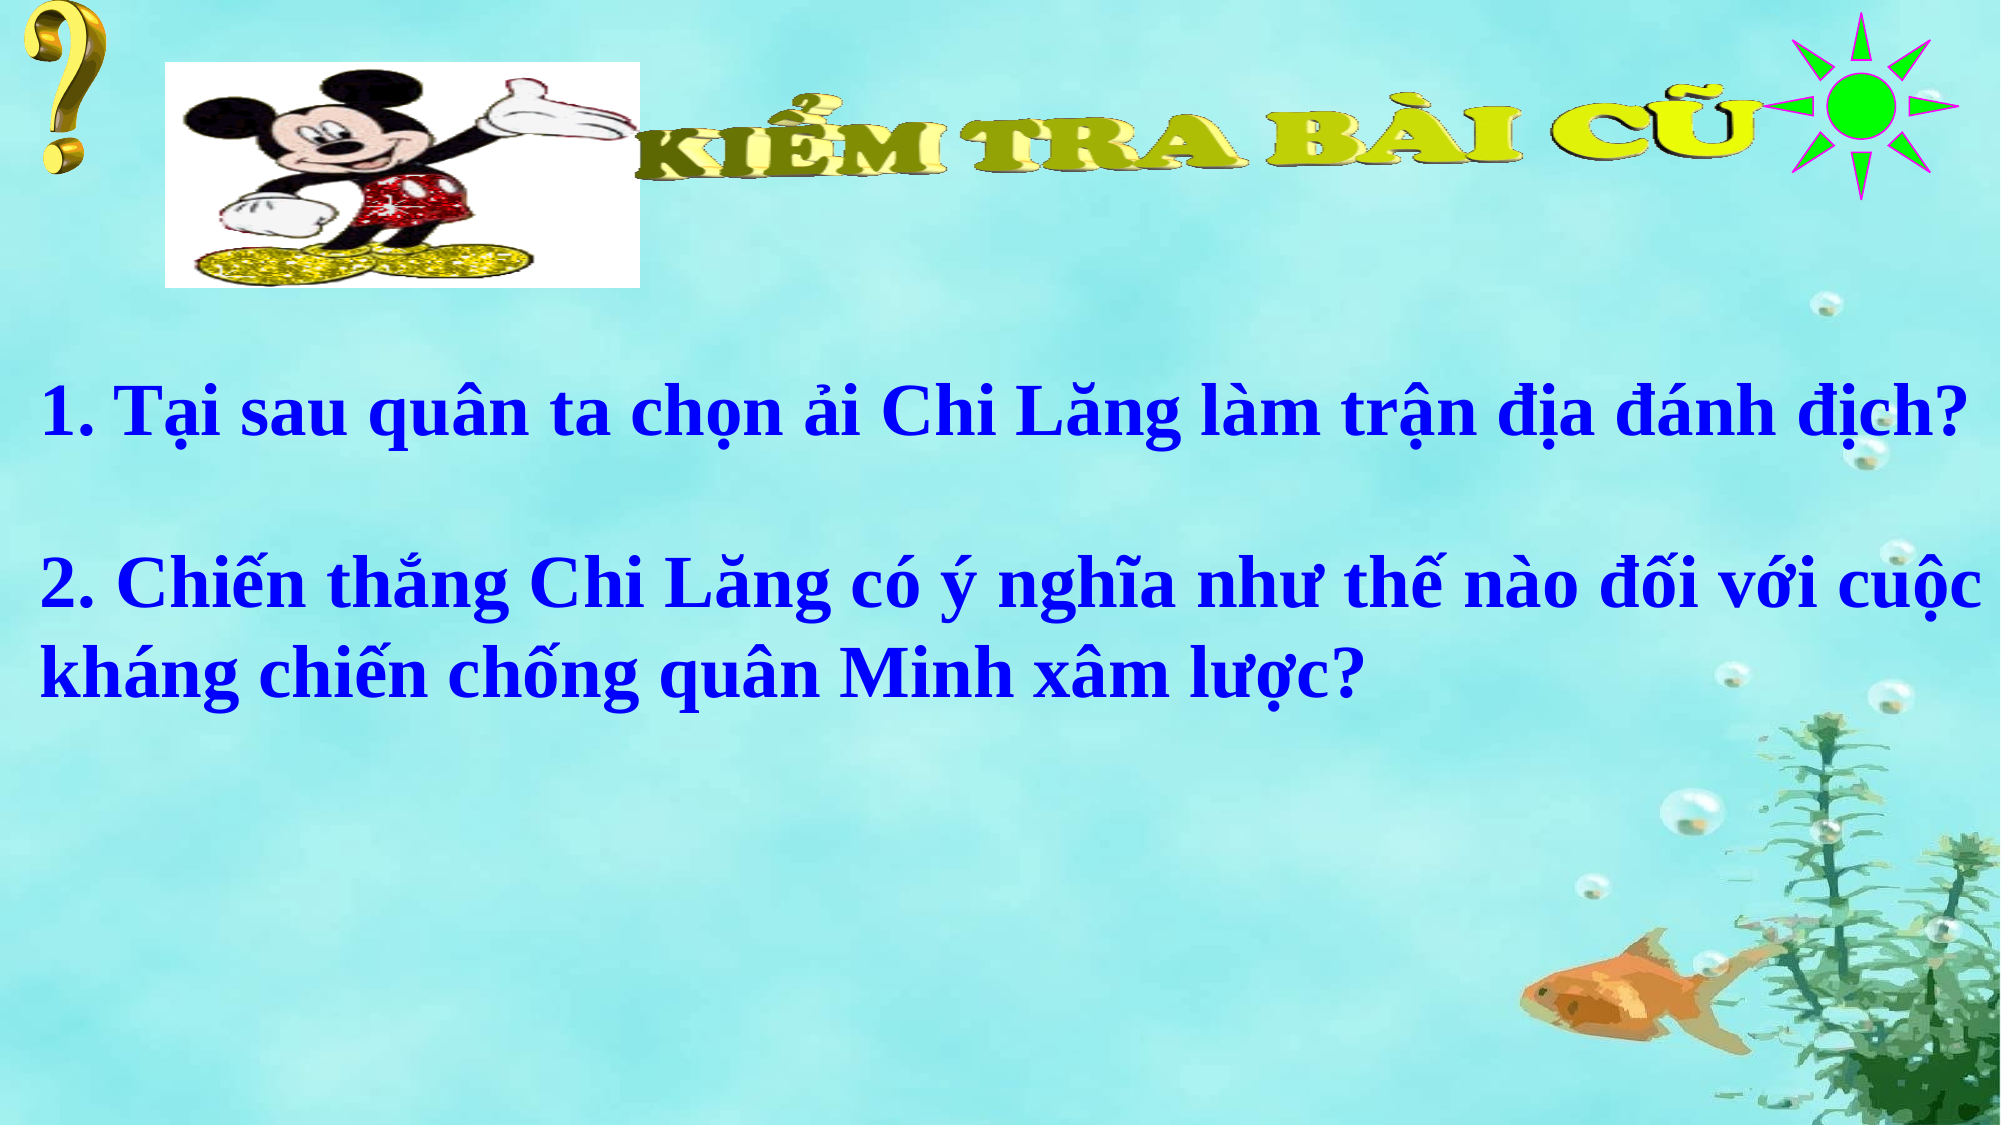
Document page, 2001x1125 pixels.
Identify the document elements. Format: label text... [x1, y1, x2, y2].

text_box [1827, 73, 1896, 140]
text_box [1909, 96, 1959, 116]
text_box [1851, 12, 1872, 61]
text_box [1764, 96, 1814, 116]
text_box [1792, 39, 1835, 81]
text_box [1792, 132, 1835, 173]
text_box [1888, 39, 1931, 81]
text_box [1888, 132, 1931, 173]
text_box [165, 62, 1764, 288]
text_box 1. Tại sau quân ta chọn ải Chi Lăng làm trận địa đánh địch? [24, 353, 2000, 458]
text_box [1851, 152, 1872, 201]
picture [0, 0, 2001, 1125]
text_box 2. Chiến thắng Chi Lăng có ý nghĩa như thế nào đối với cuộc kháng chiến chống quân Minh xâm lược? [24, 524, 2000, 720]
